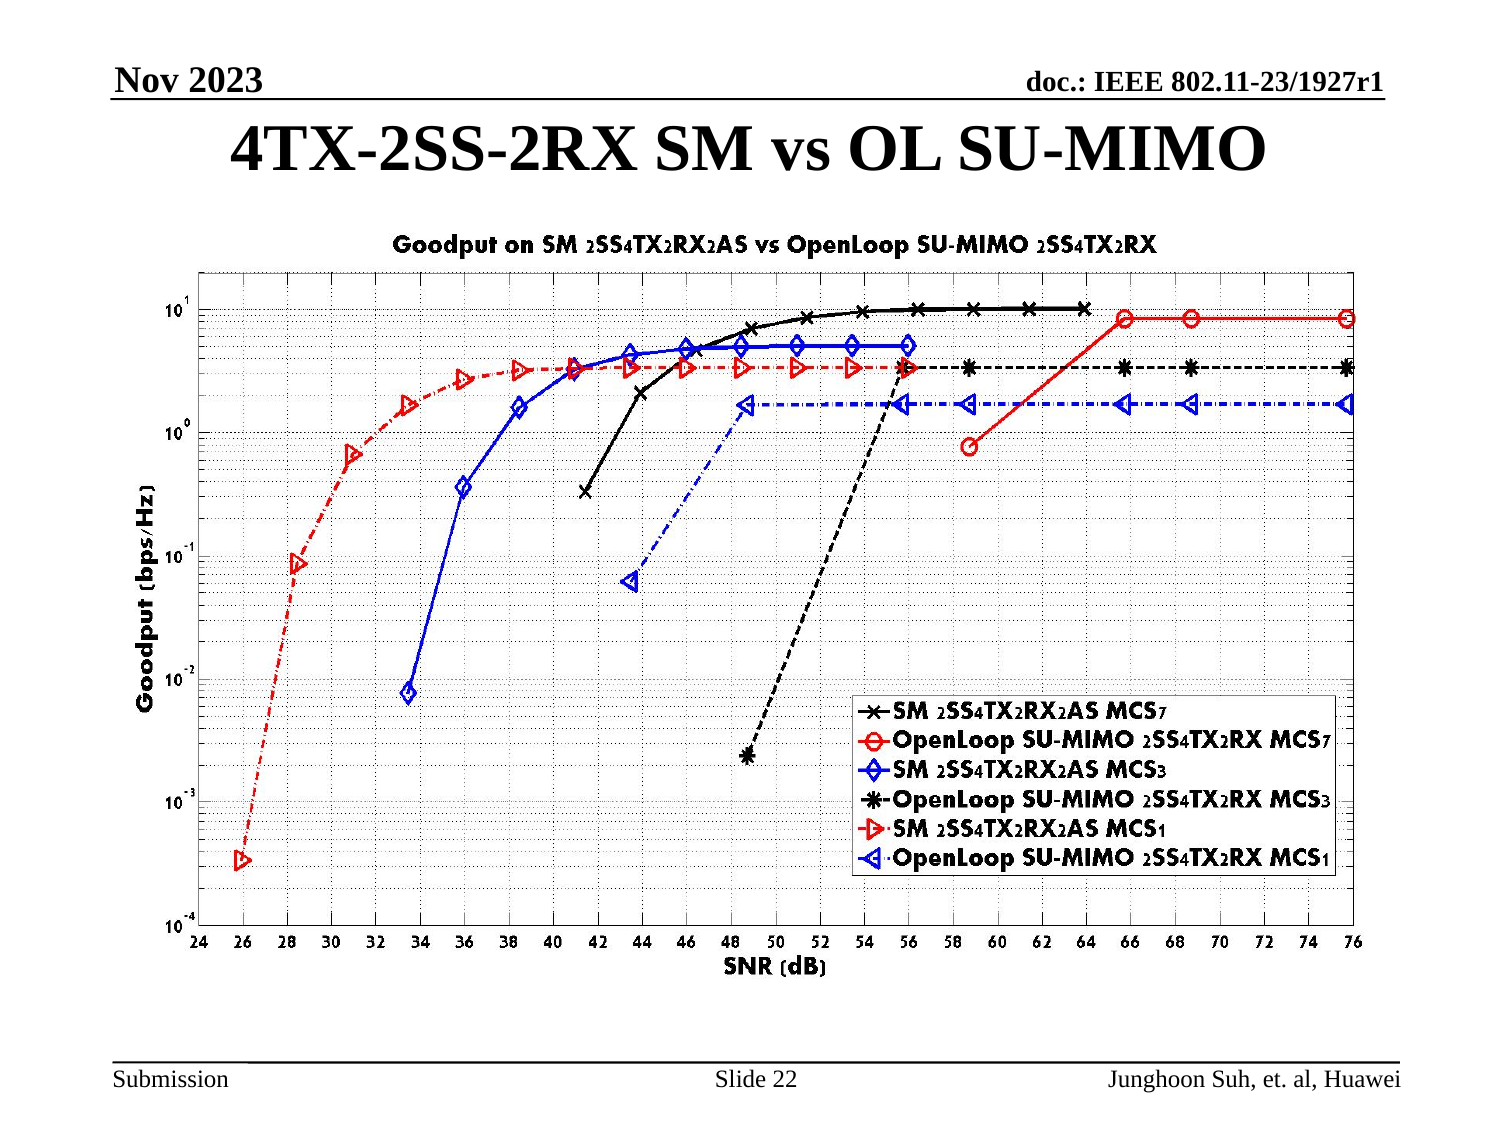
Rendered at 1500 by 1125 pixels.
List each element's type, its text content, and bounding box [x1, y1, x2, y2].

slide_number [114, 54, 265, 101]
slide_number Slide 22 [712, 1061, 800, 1093]
title 4TX-2SS-2RX SM vs OL SU-MIMO [112, 112, 1388, 175]
footer Junghoon Suh, et. al, Huawei [1104, 1061, 1402, 1093]
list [4, 212, 1494, 1013]
